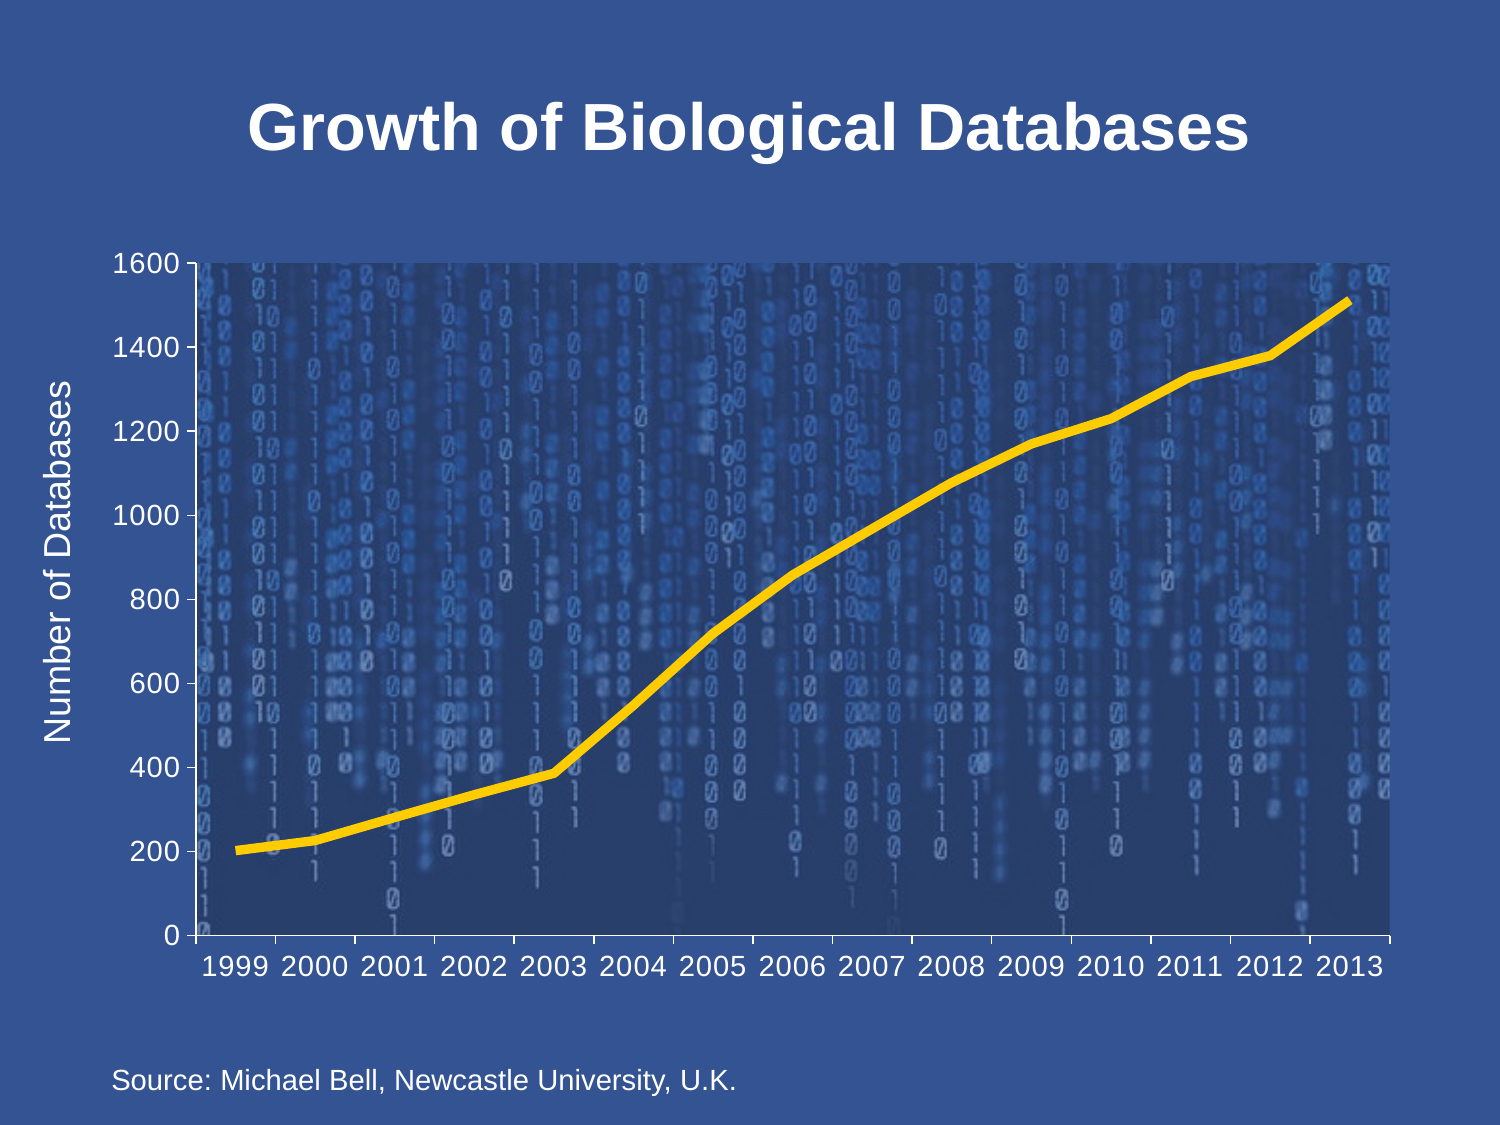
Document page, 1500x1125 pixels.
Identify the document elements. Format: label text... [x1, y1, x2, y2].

text_box Number of Databases [25, 365, 80, 760]
chart [85, 231, 1417, 999]
title Growth of Biological Databases [75, 24, 1425, 223]
text_box Source: Michael Bell, Newcastle University, U.K. [96, 1053, 1170, 1104]
